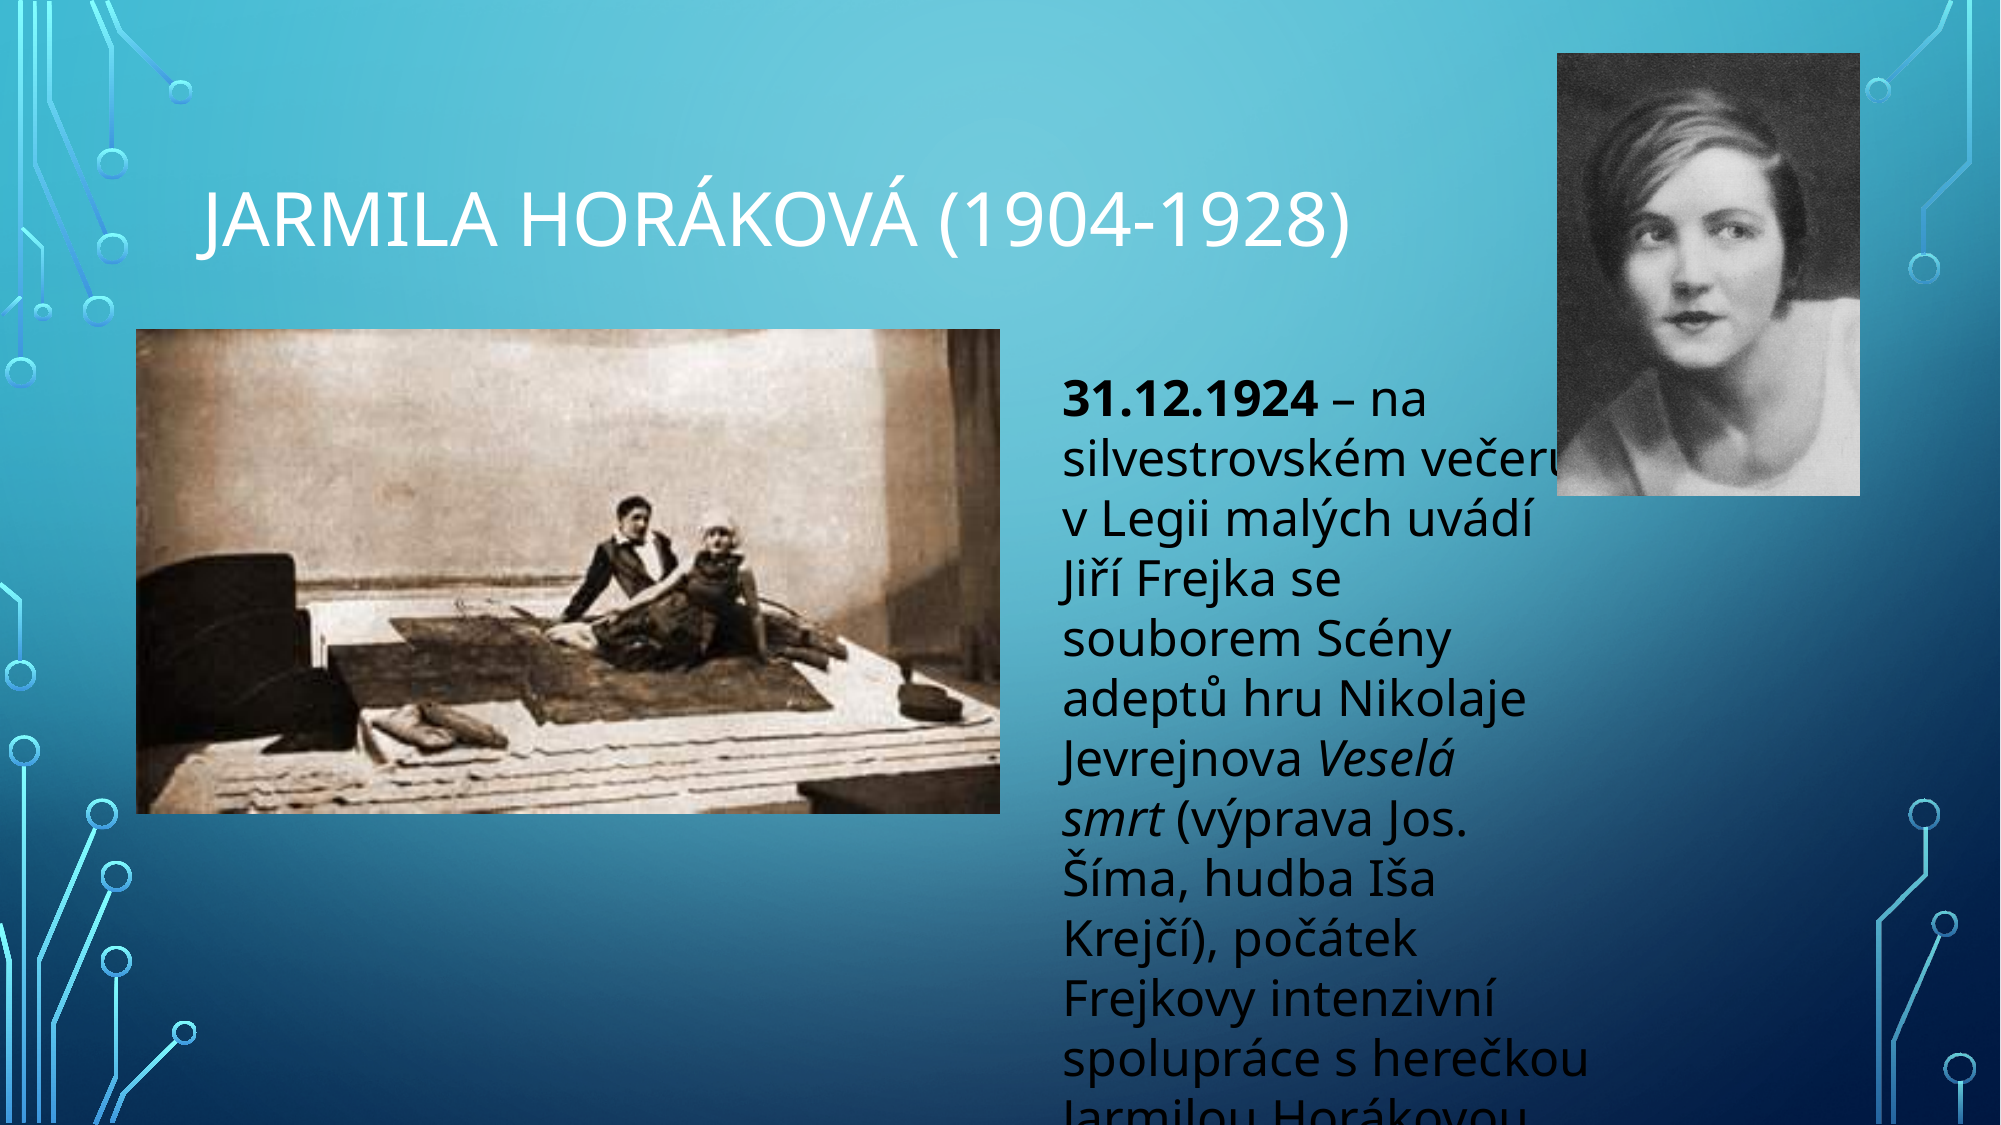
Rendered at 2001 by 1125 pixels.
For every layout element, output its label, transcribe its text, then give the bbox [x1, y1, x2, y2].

title Jarmila Horáková (1904-1928) [187, 101, 1557, 344]
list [136, 329, 1001, 814]
text_box 31.12.1924 – na silvestrovském večeru v Legii malých uvádí Jiří Frejka se souborem Scény adeptů hru Nikolaje Jevrejnova Veselá smrt (výprava Jos. Šíma, hudba Iša Krejčí), počátek Frejkovy intenzivní spolupráce s herečkou Jarmilou Horákovou [1047, 358, 1611, 1125]
picture [1557, 52, 1860, 496]
